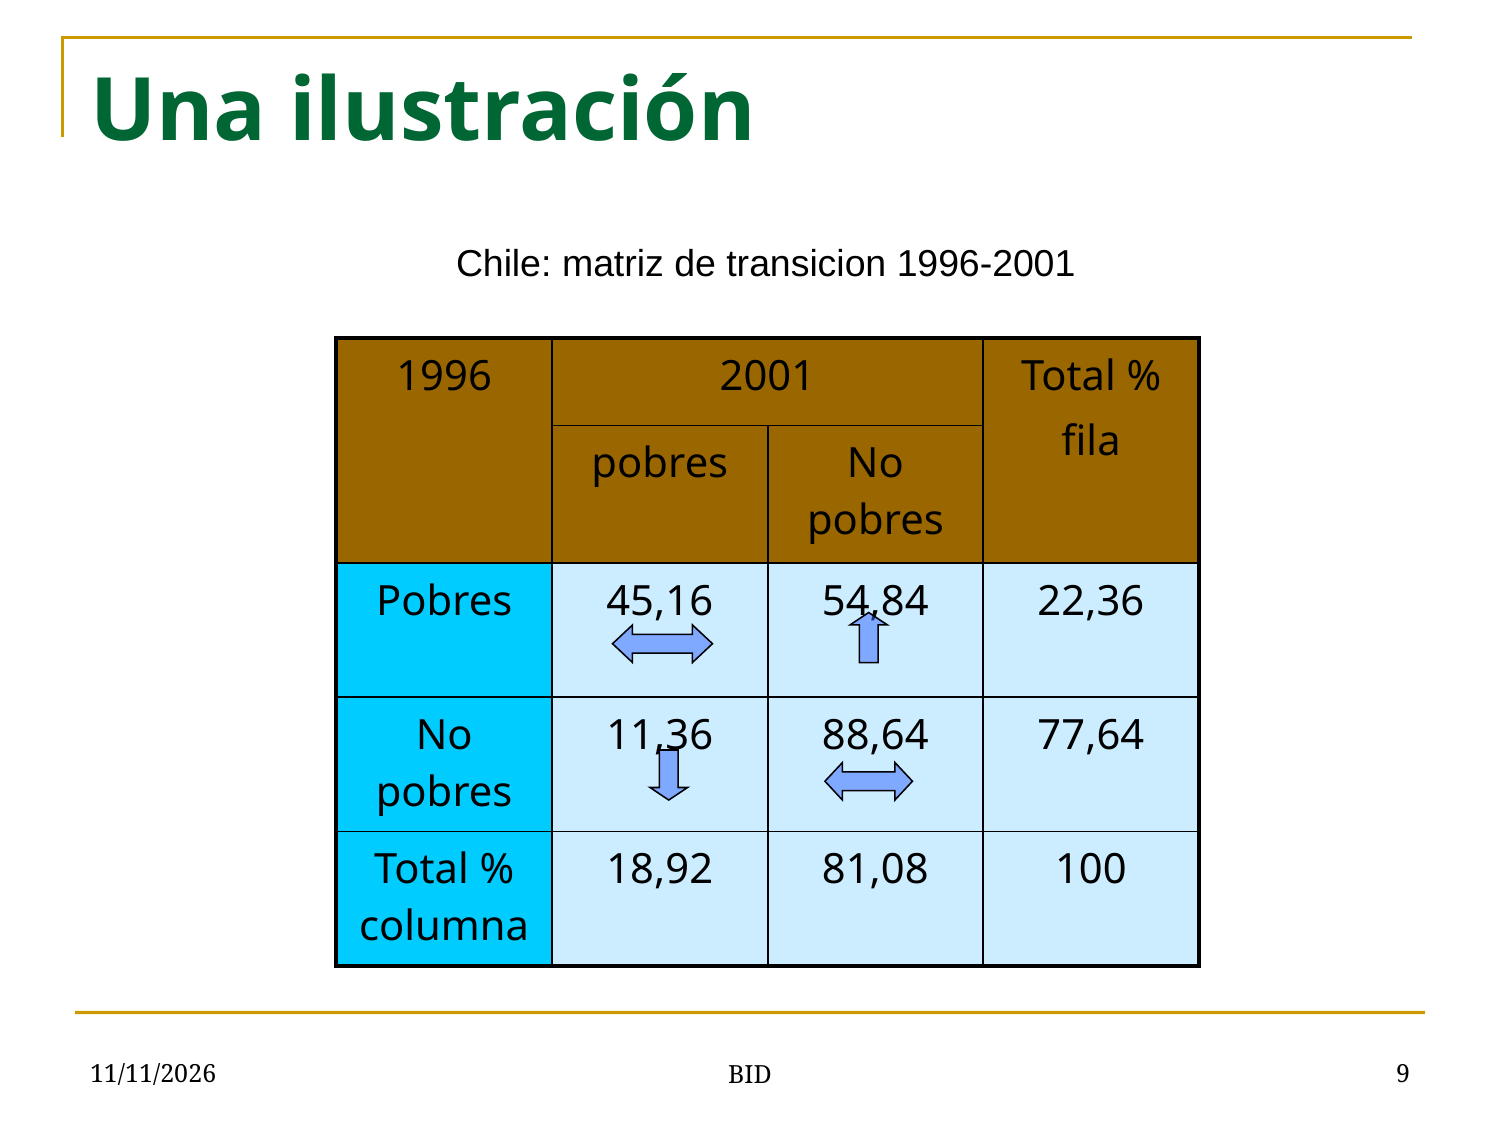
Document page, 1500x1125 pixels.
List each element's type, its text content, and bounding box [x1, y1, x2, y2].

slide_number 9 [1074, 1023, 1426, 1100]
table_cell 45,16 [553, 564, 767, 696]
table_cell 54,84 [769, 564, 982, 696]
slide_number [74, 1023, 426, 1100]
table_cell pobres [553, 426, 767, 562]
text_box [824, 762, 913, 801]
table_cell 11,36 [553, 698, 767, 831]
table_header Total % fila [984, 340, 1197, 562]
title Una ilustración [74, 45, 1426, 233]
table_cell No pobres [338, 698, 551, 831]
table_cell Total % columna [338, 832, 551, 964]
table_cell 18,92 [553, 832, 767, 964]
text_box [849, 612, 888, 663]
table_cell 81,08 [769, 832, 982, 964]
text_box [612, 624, 713, 663]
footer BID [512, 1024, 988, 1101]
table_cell 22,36 [984, 564, 1197, 696]
table_cell 88,64 [769, 698, 982, 831]
table_header 1996 [338, 340, 551, 562]
text_box [650, 750, 688, 801]
table_cell 77,64 [984, 698, 1197, 831]
table_cell 100 [984, 832, 1197, 964]
table_cell No pobres [769, 426, 982, 562]
text_box Chile: matriz de transicion 1996-2001 [372, 231, 1160, 292]
table_cell Pobres [338, 564, 551, 696]
table_header 2001 [553, 340, 982, 425]
